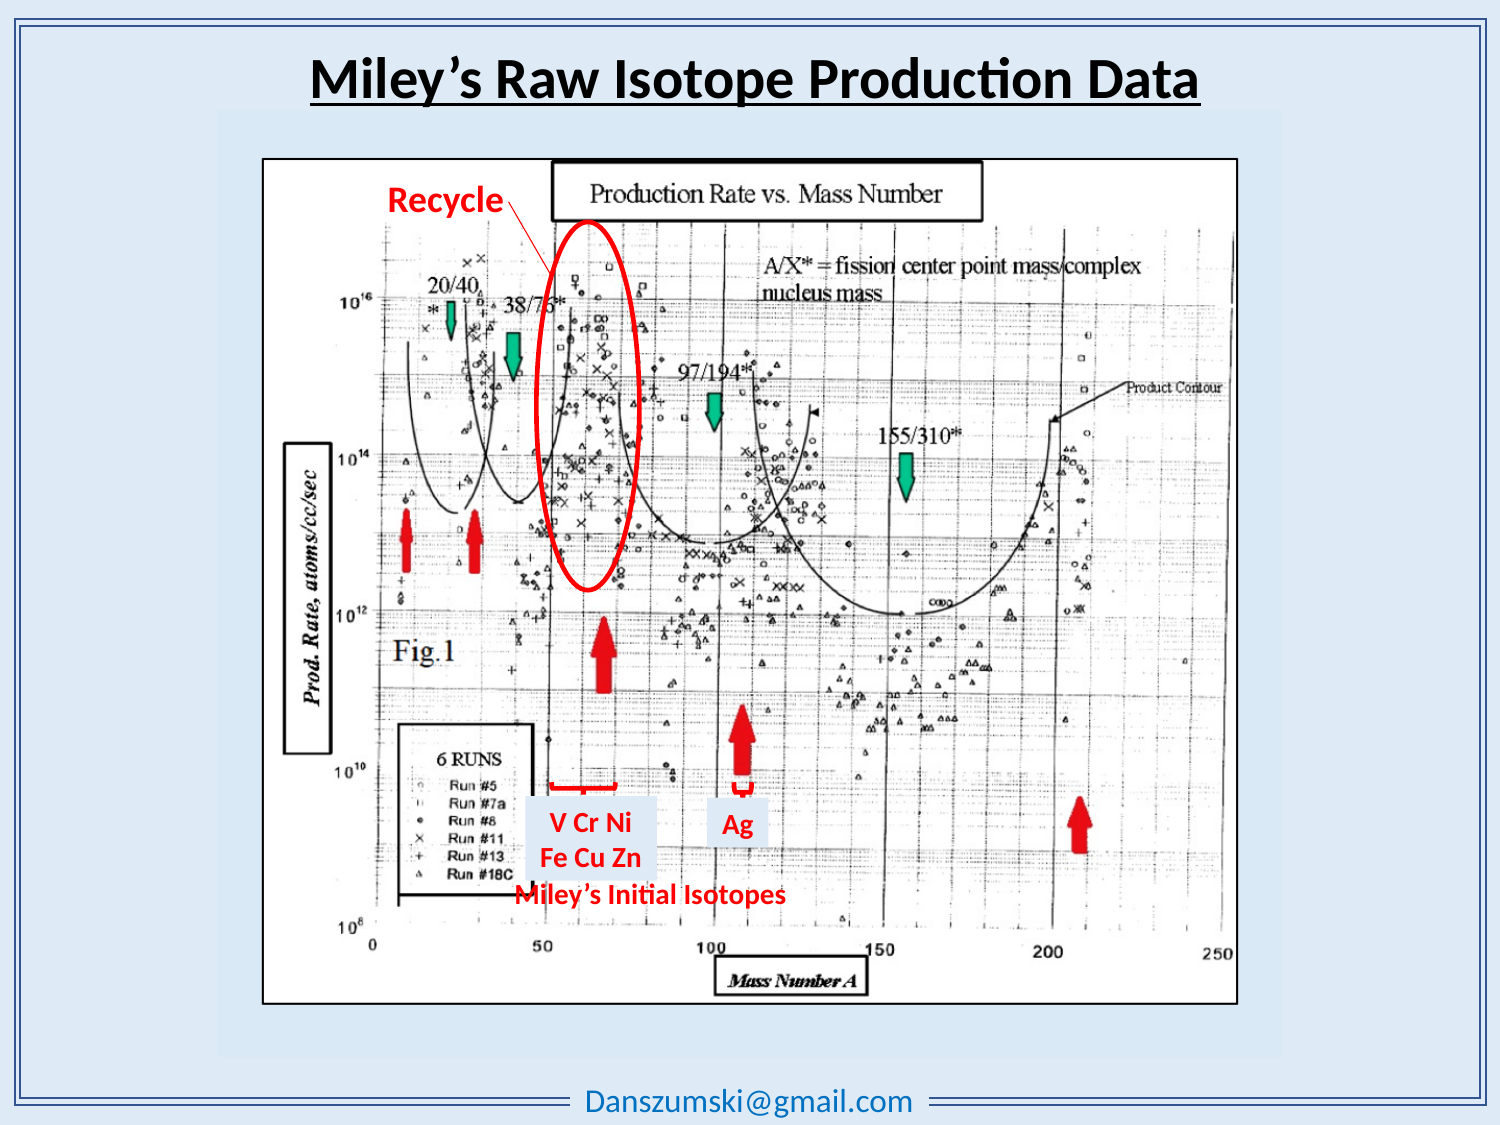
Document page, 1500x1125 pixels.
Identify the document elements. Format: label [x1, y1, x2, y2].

text_box [14, 18, 1487, 1125]
picture [217, 110, 1283, 1057]
